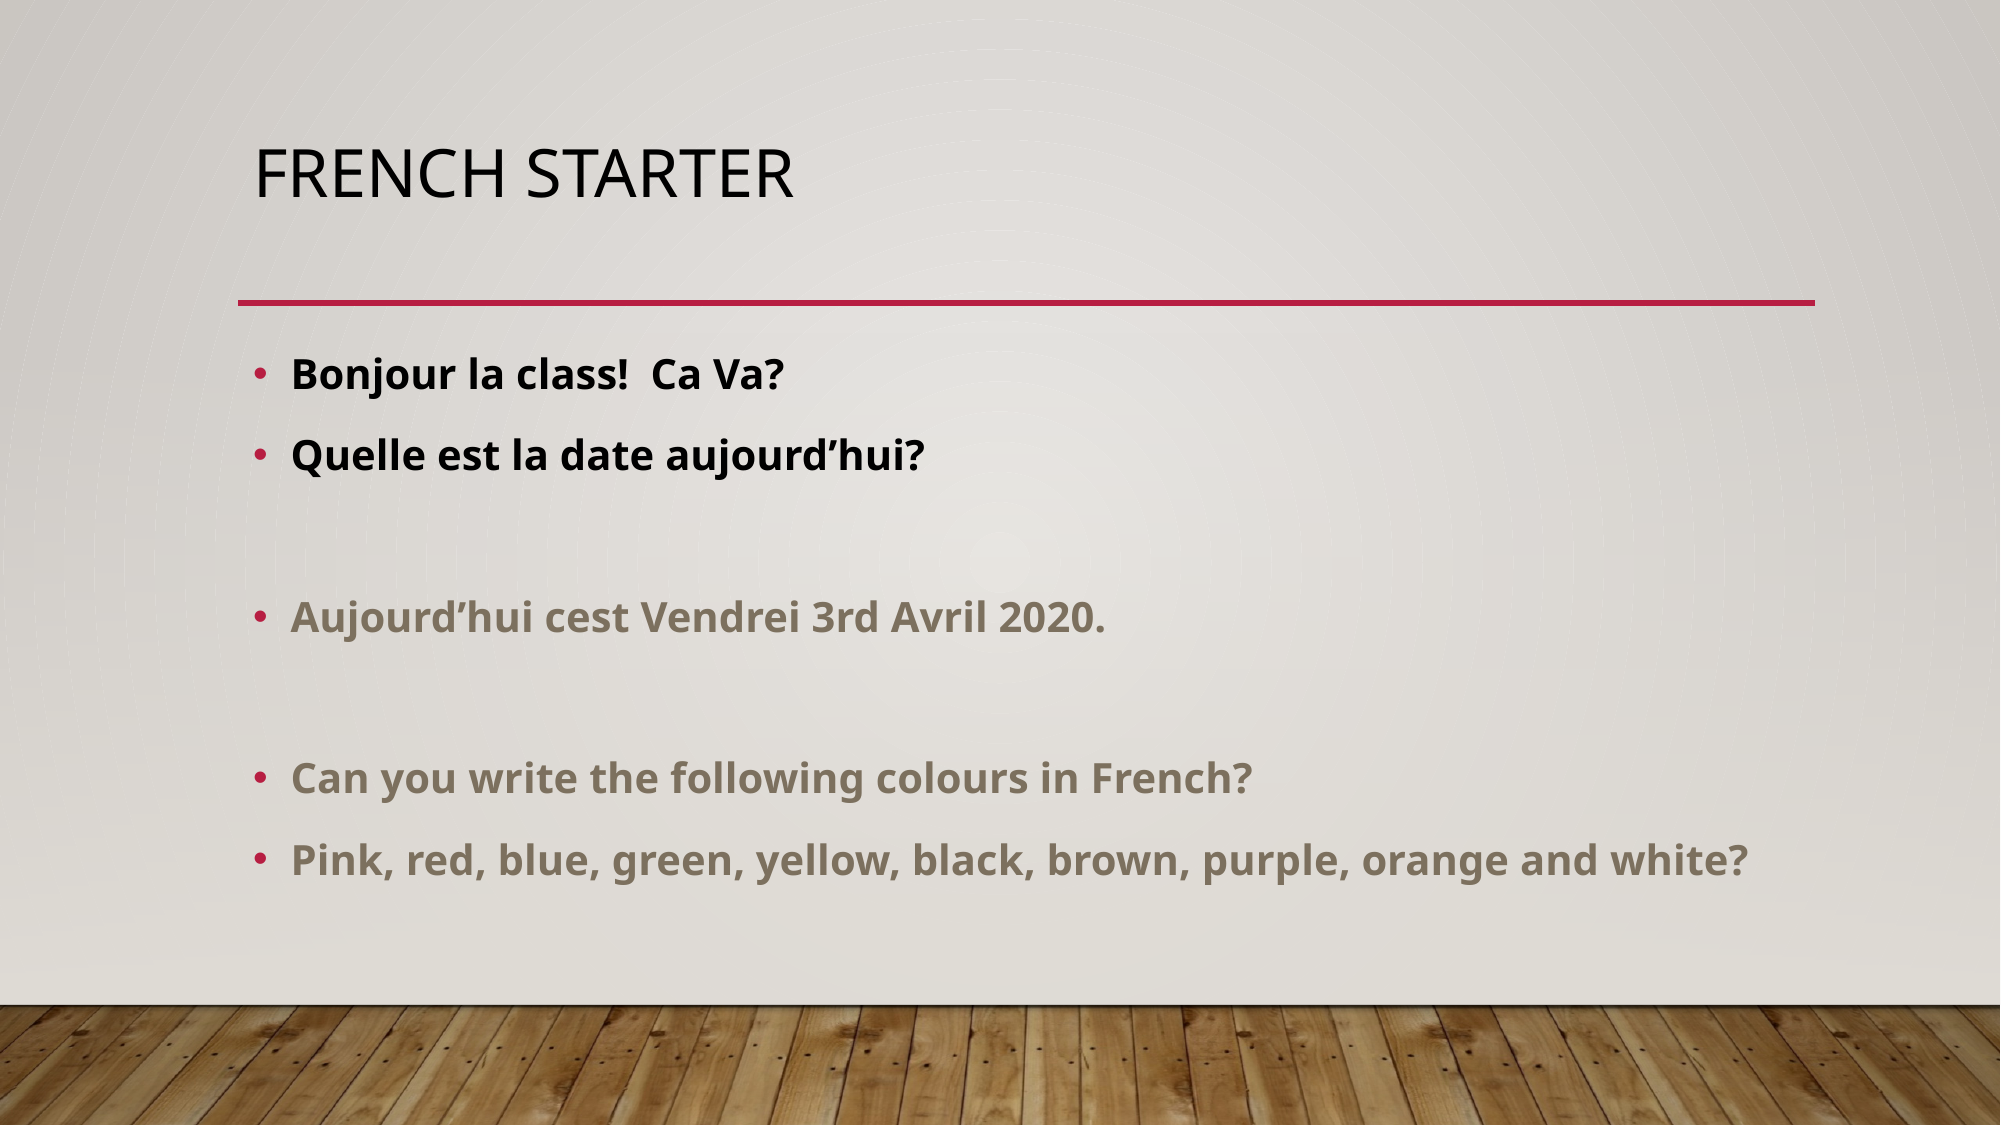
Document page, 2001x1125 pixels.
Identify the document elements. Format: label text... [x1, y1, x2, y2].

list Bonjour la class! Ca Va? Quelle est la date aujourd’hui? Aujourd’hui cest Vendrei 3rd Avril 2020. Can you write the following colours in French? Pink, red, blue, green, yellow, black, brown, purple, orange and white? [238, 330, 1814, 897]
picture [0, 1005, 2000, 1125]
title French Starter [238, 131, 1814, 305]
